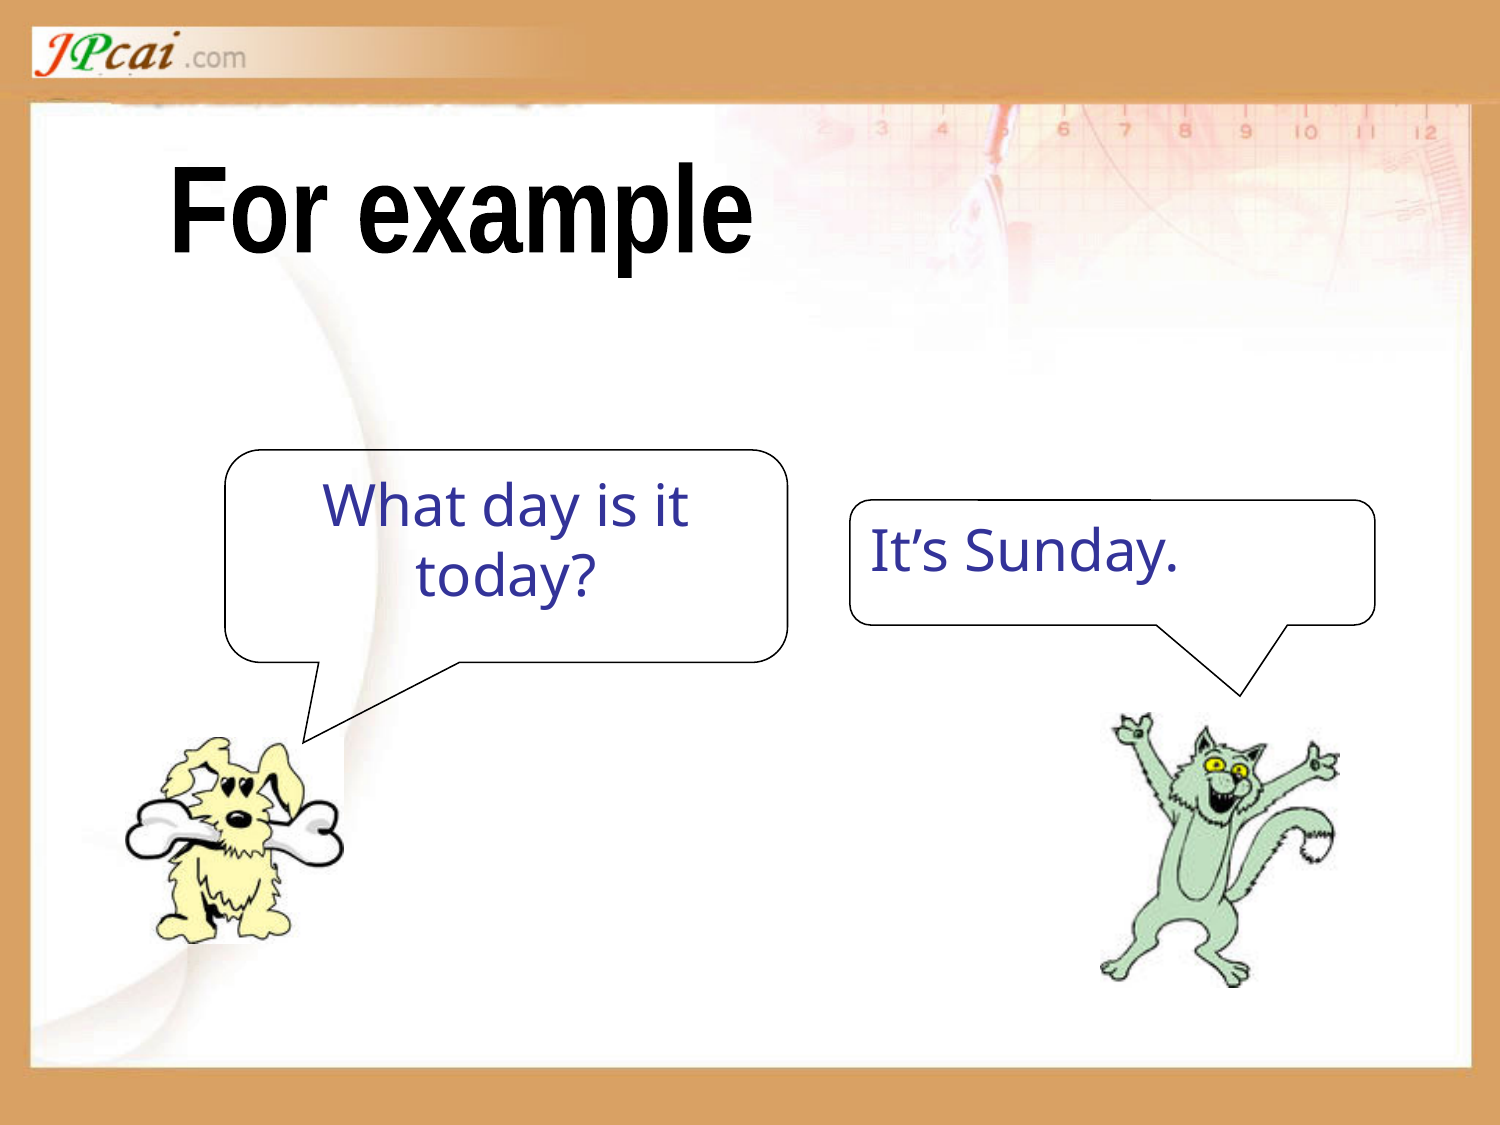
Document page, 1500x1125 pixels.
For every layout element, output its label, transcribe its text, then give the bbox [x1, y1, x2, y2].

text_box What day is it today? [224, 449, 788, 735]
text_box It’s Sunday. [849, 499, 1375, 697]
text_box [780, 462, 813, 548]
picture [0, 0, 1500, 1125]
